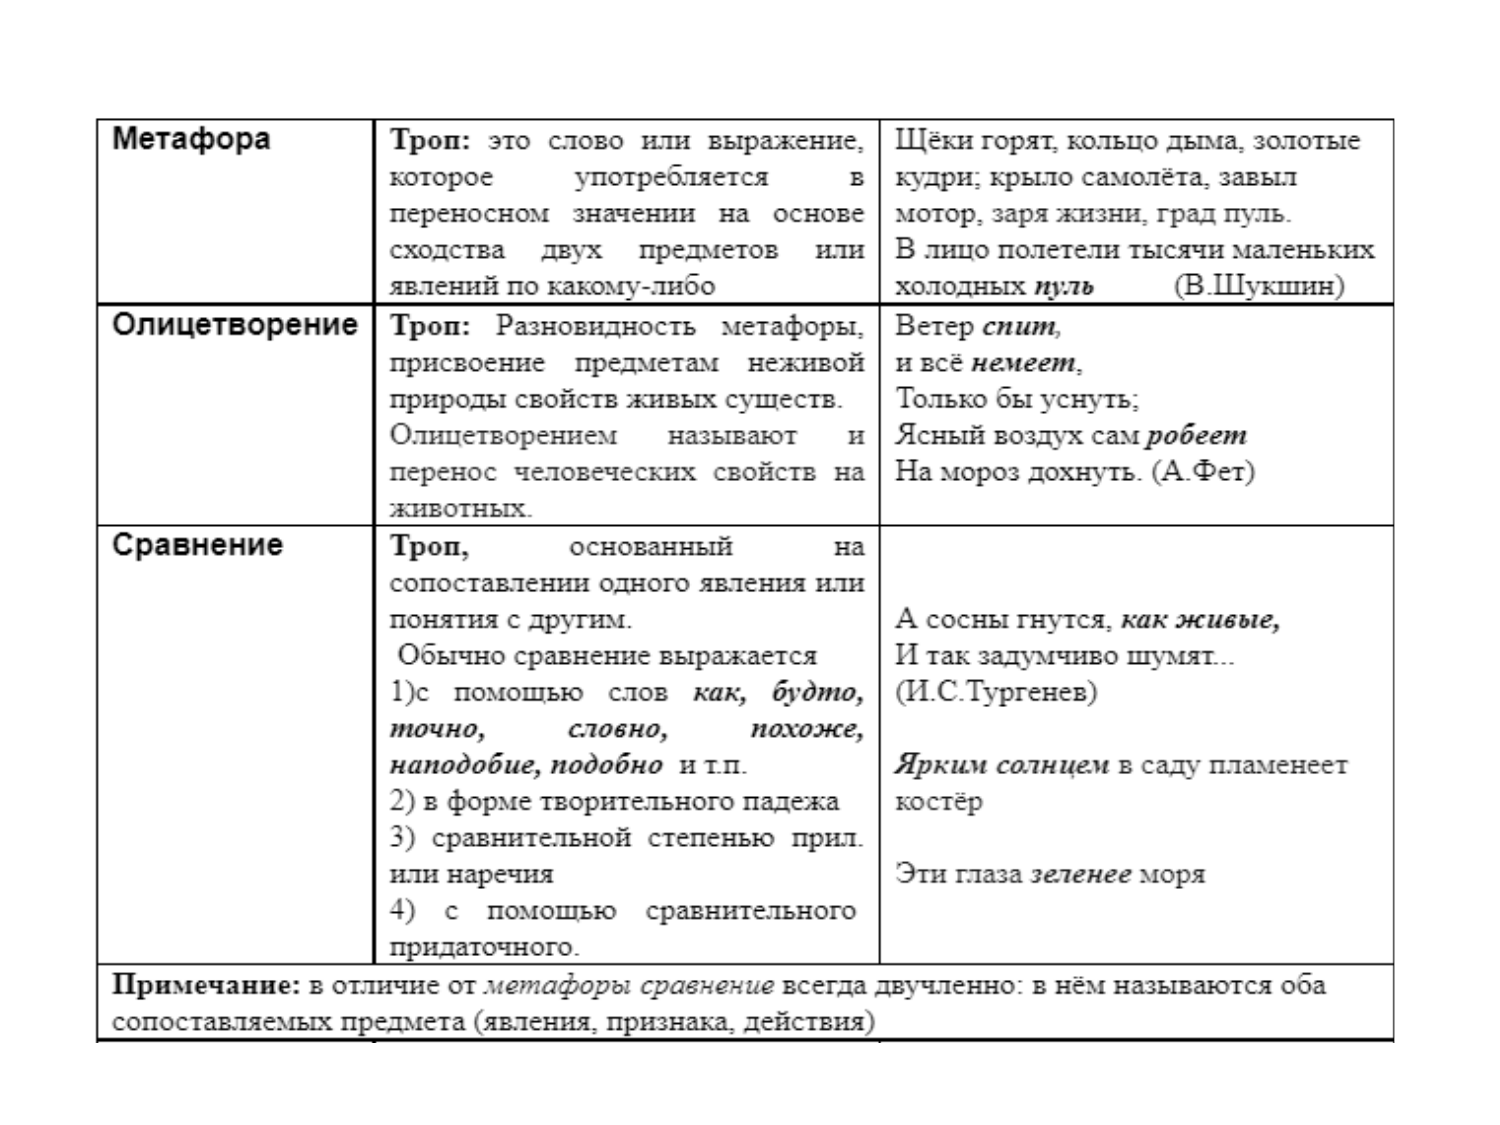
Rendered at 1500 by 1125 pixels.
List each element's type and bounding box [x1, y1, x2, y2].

picture [93, 116, 1395, 1044]
